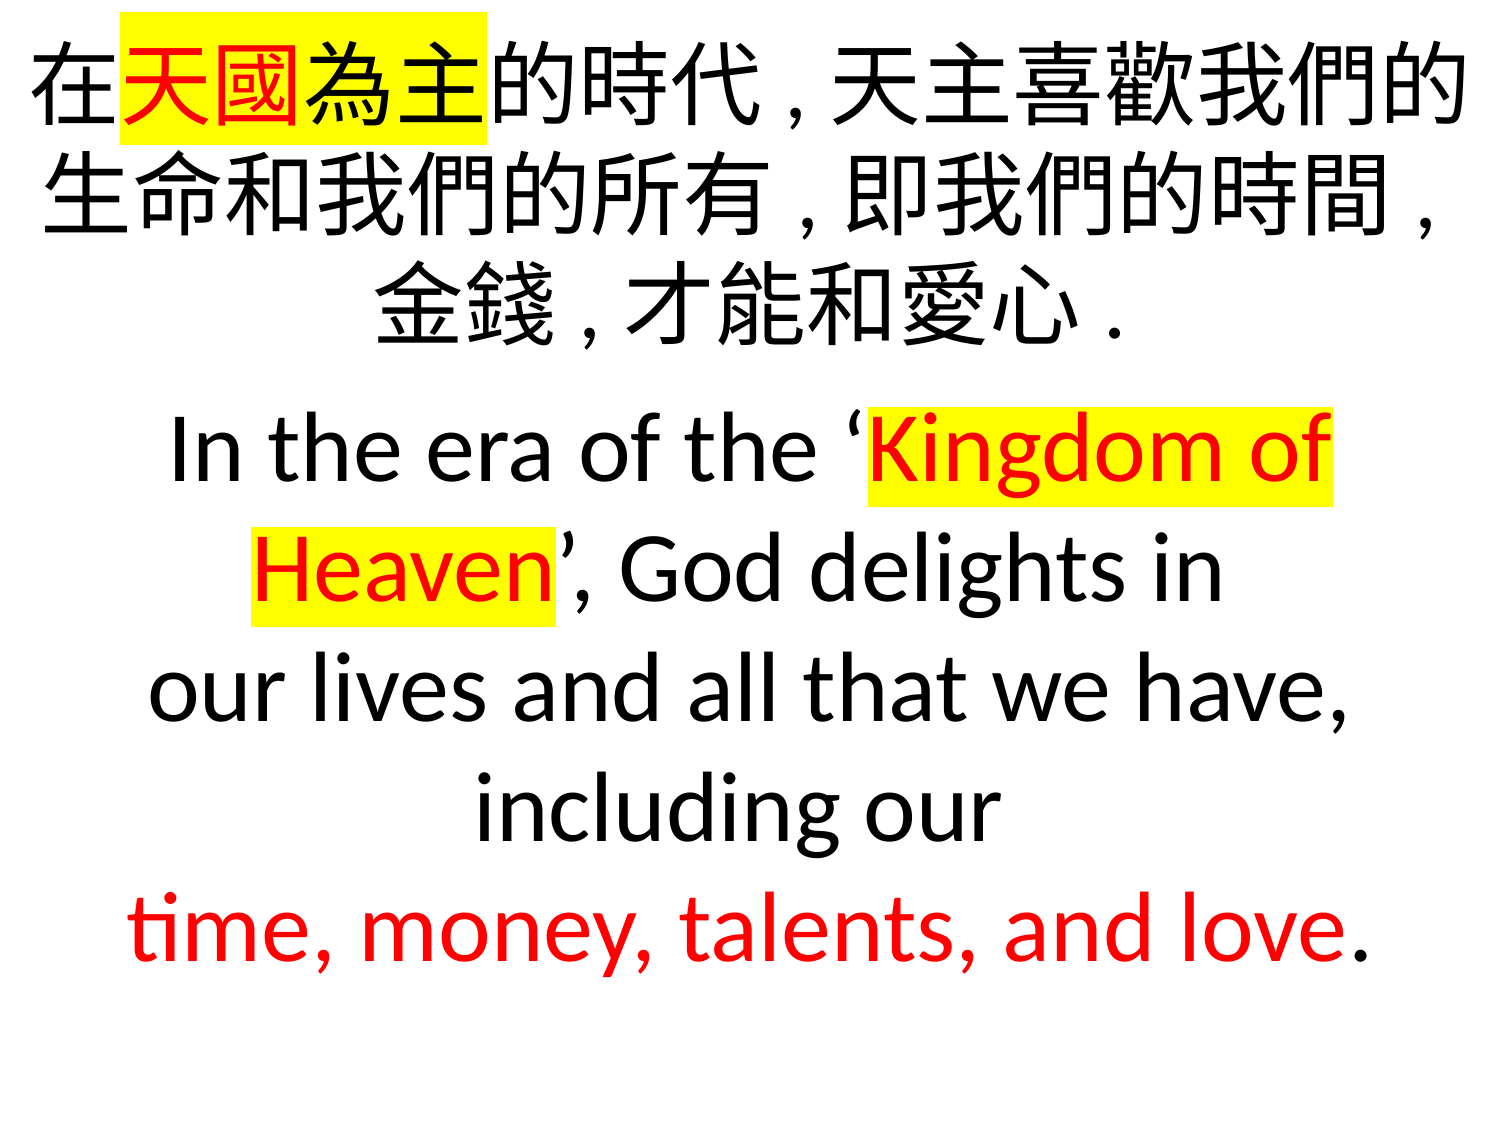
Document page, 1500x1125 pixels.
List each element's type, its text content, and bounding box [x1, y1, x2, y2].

subtitle 在天國為主的時代,天主喜歡我們的生命和我們的所有,即我們的時間,金錢,才能和愛心. In the era of the ‘Kingdom of Heaven’, God delights in our lives and all that we have, including our time, money, talents, and love. [0, 19, 1500, 1106]
